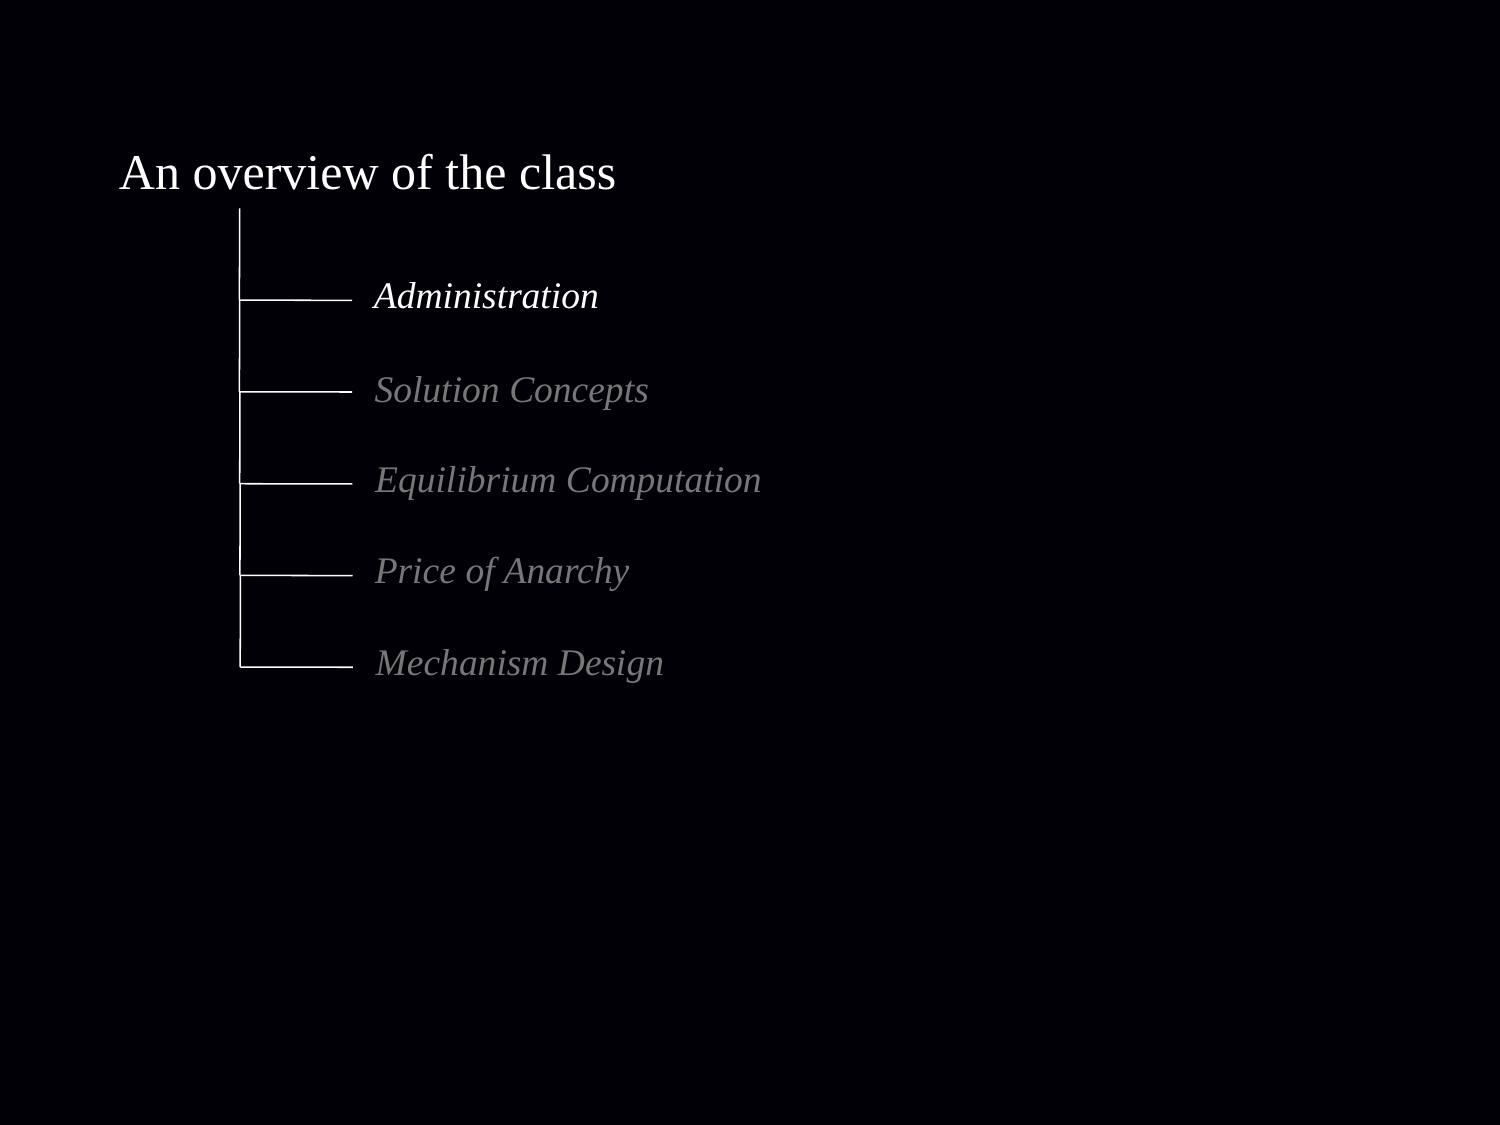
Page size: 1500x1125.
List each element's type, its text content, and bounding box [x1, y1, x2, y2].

text_box Mechanism Design [360, 630, 680, 691]
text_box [239, 483, 353, 574]
text_box An overview of the class [104, 132, 632, 208]
text_box Equilibrium Computation [360, 447, 778, 508]
text_box Solution Concepts [359, 357, 664, 418]
text_box Administration [359, 263, 615, 324]
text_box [239, 208, 353, 299]
text_box Price of Anarchy [360, 539, 645, 599]
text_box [239, 299, 353, 391]
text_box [239, 575, 354, 668]
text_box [239, 391, 353, 483]
